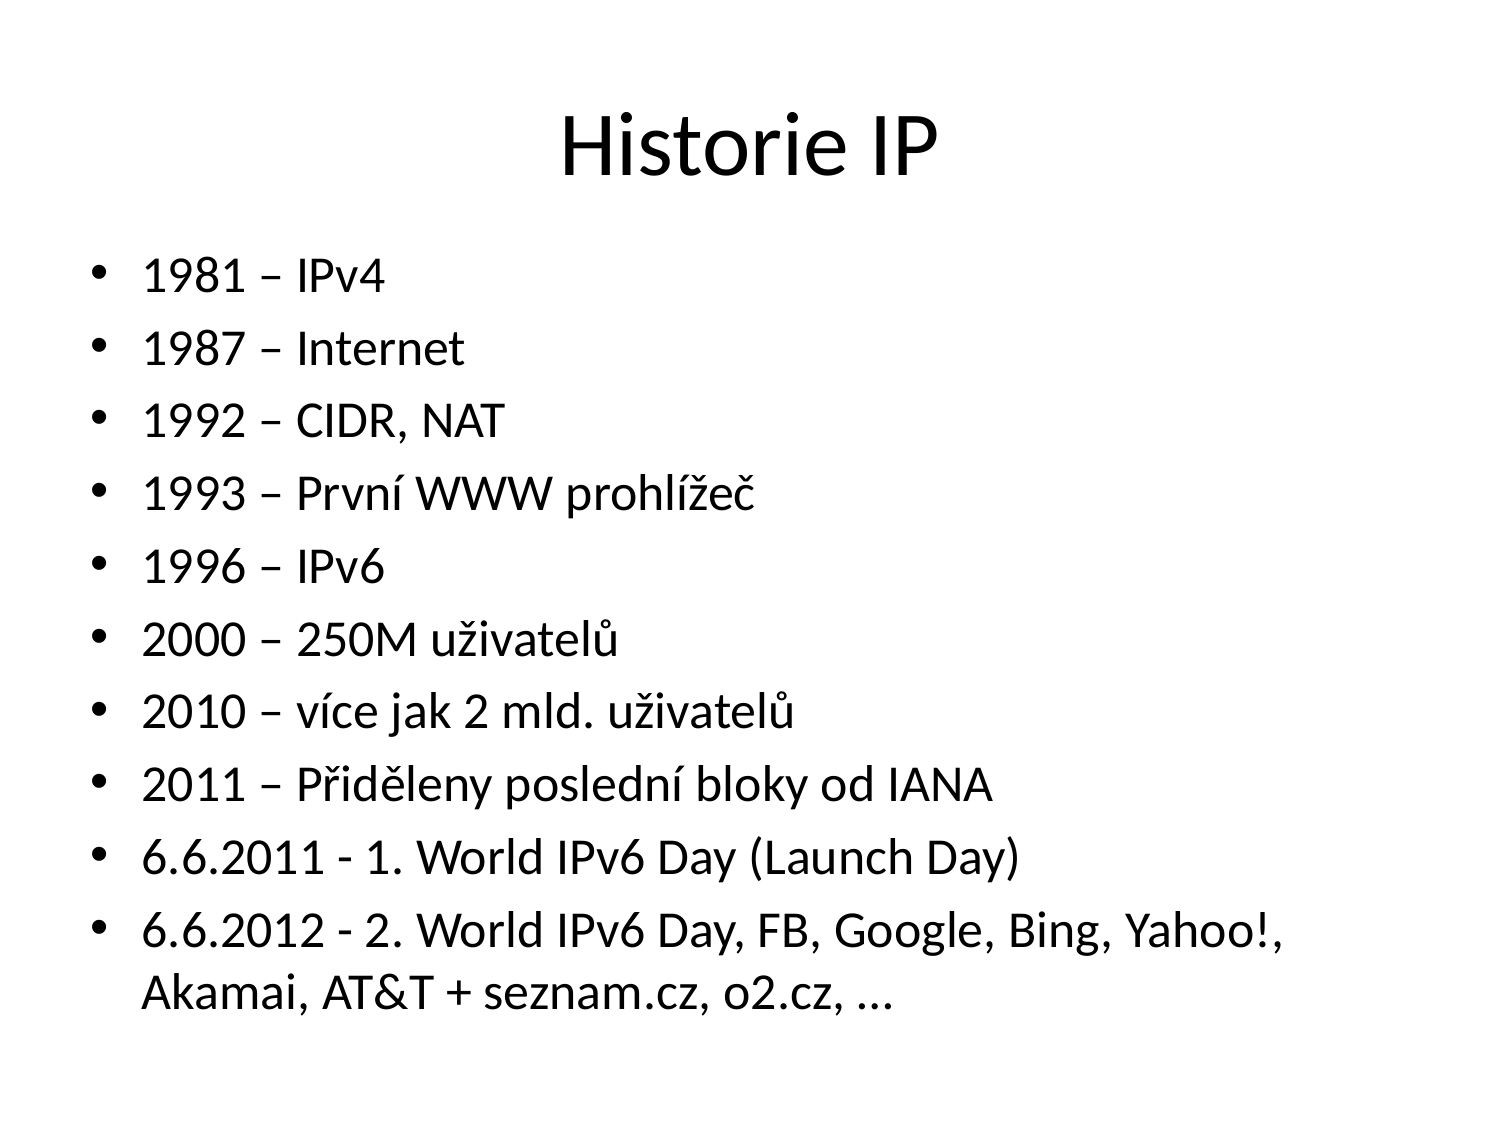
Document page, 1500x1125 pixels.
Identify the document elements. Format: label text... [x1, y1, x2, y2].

list 1981 – IPv4 1987 – Internet 1992 – CIDR, NAT 1993 – První WWW prohlížeč 1996 – IPv6 2000 – 250M uživatelů 2010 – více jak 2 mld. uživatelů 2011 – Přiděleny poslední bloky od IANA 6.6.2011 - 1. World IPv6 Day (Launch Day) 6.6.2012 - 2. World IPv6 Day, FB, Google, Bing, Yahoo!, Akamai, AT&T + seznam.cz, o2.cz, … [75, 232, 1425, 1029]
title Historie IP [75, 45, 1425, 232]
